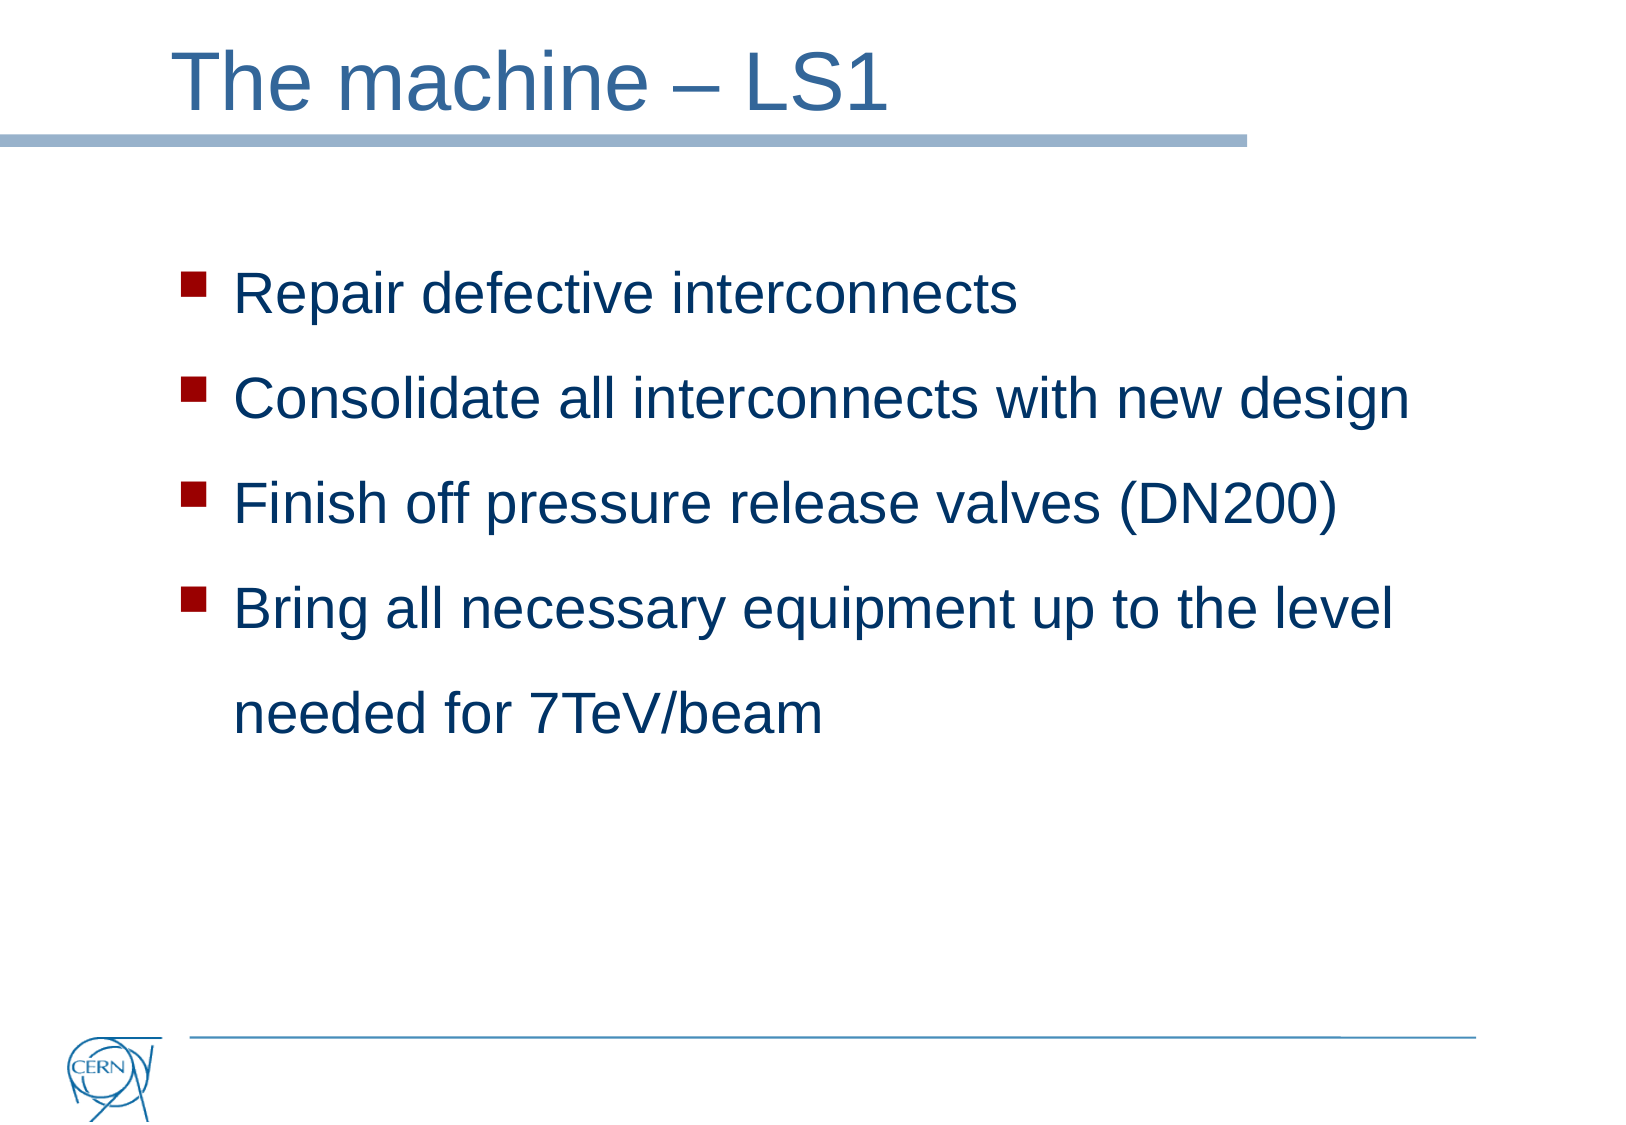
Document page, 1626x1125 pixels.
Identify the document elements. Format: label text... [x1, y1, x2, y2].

list Repair defective interconnects Consolidate all interconnects with new design Finish off pressure release valves (DN200) Bring all necessary equipment up to the level needed for 7TeV/beam [161, 212, 1544, 1001]
title The machine – LS1 [154, 9, 1544, 135]
picture [67, 1037, 163, 1122]
